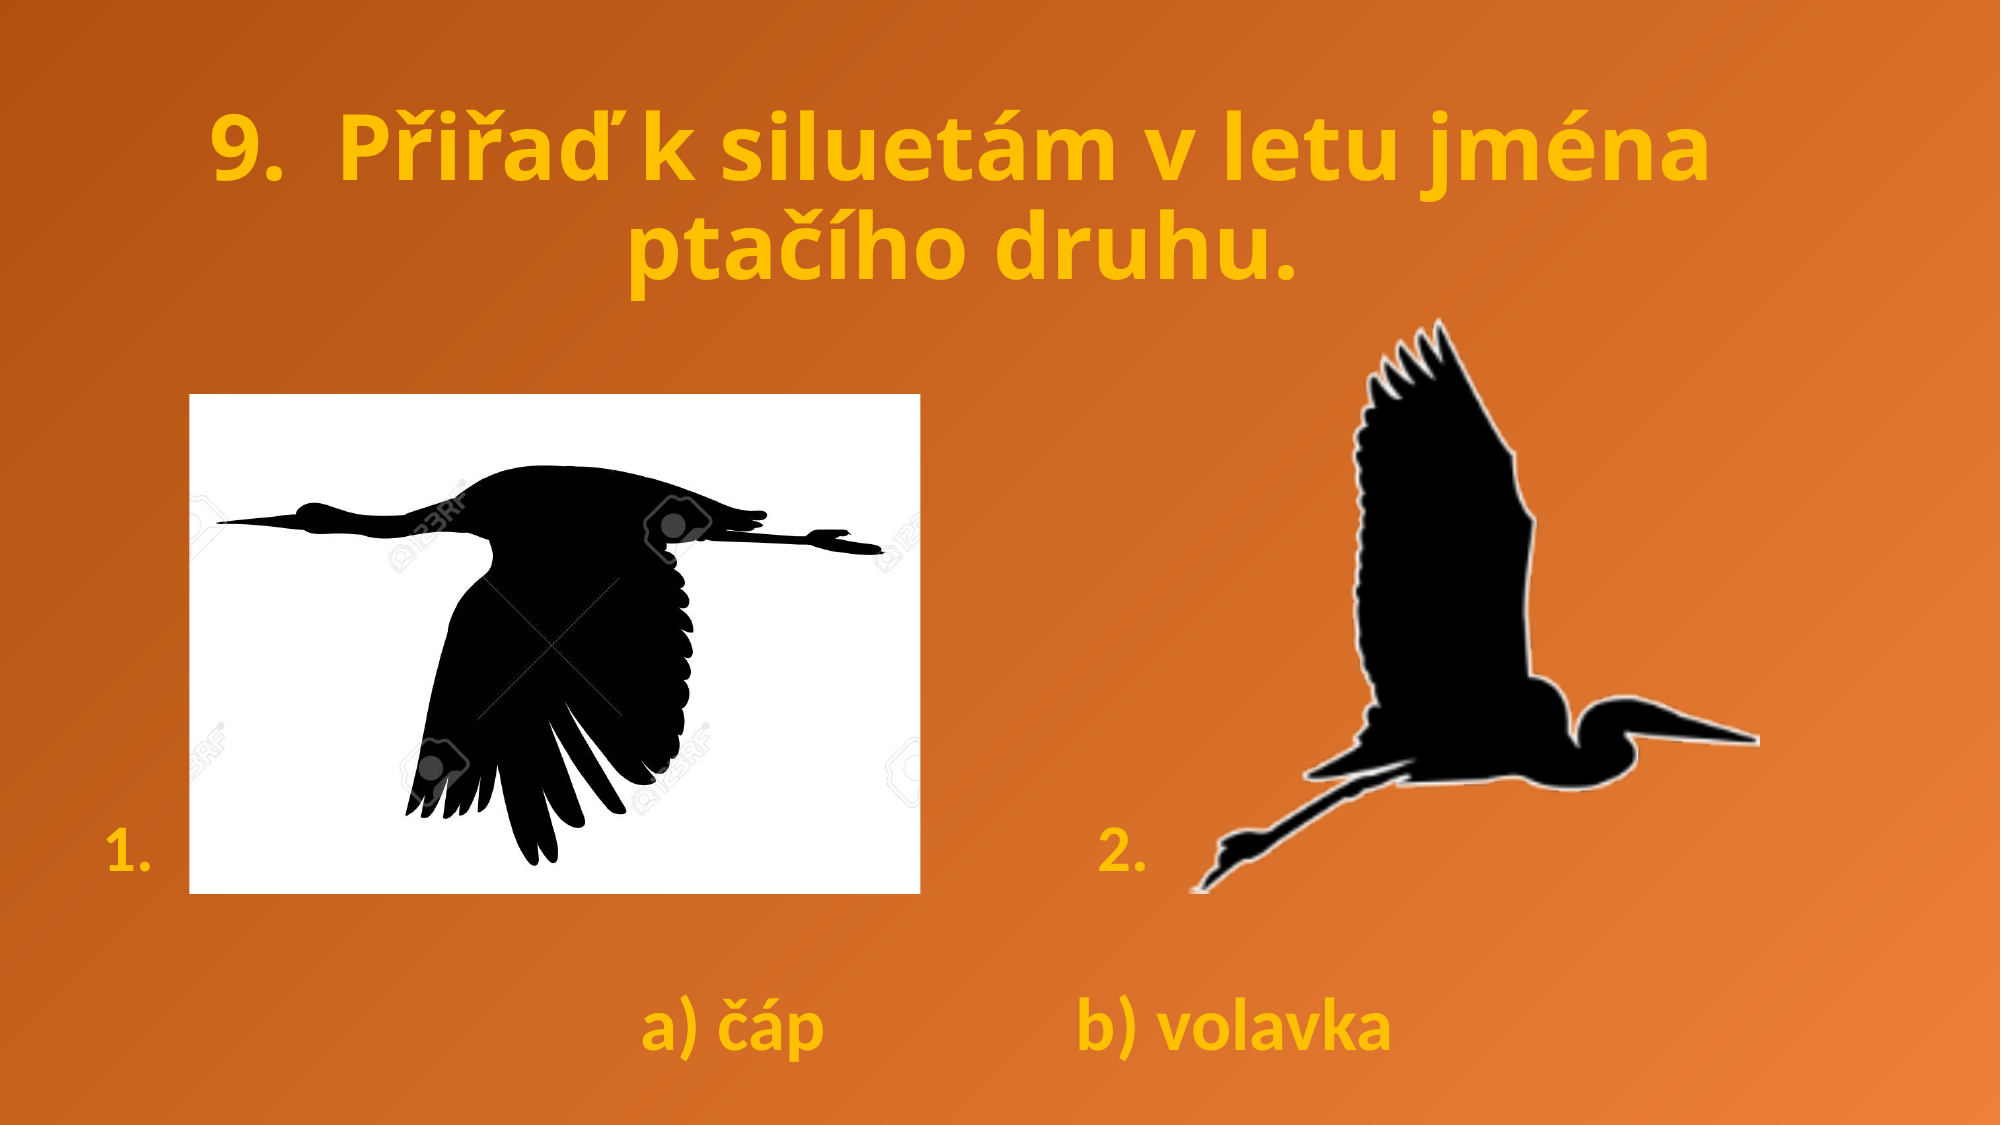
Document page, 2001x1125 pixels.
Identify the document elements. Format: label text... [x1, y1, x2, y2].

text_box a) čáp b) volavka [625, 968, 1579, 1073]
picture [1188, 317, 1760, 894]
text_box 9. Přiřaď k siluetám v letu jména ptačího druhu. [87, 94, 1837, 243]
text_box 2. [1082, 797, 1185, 892]
picture [189, 394, 921, 894]
text_box 1. [87, 797, 189, 892]
